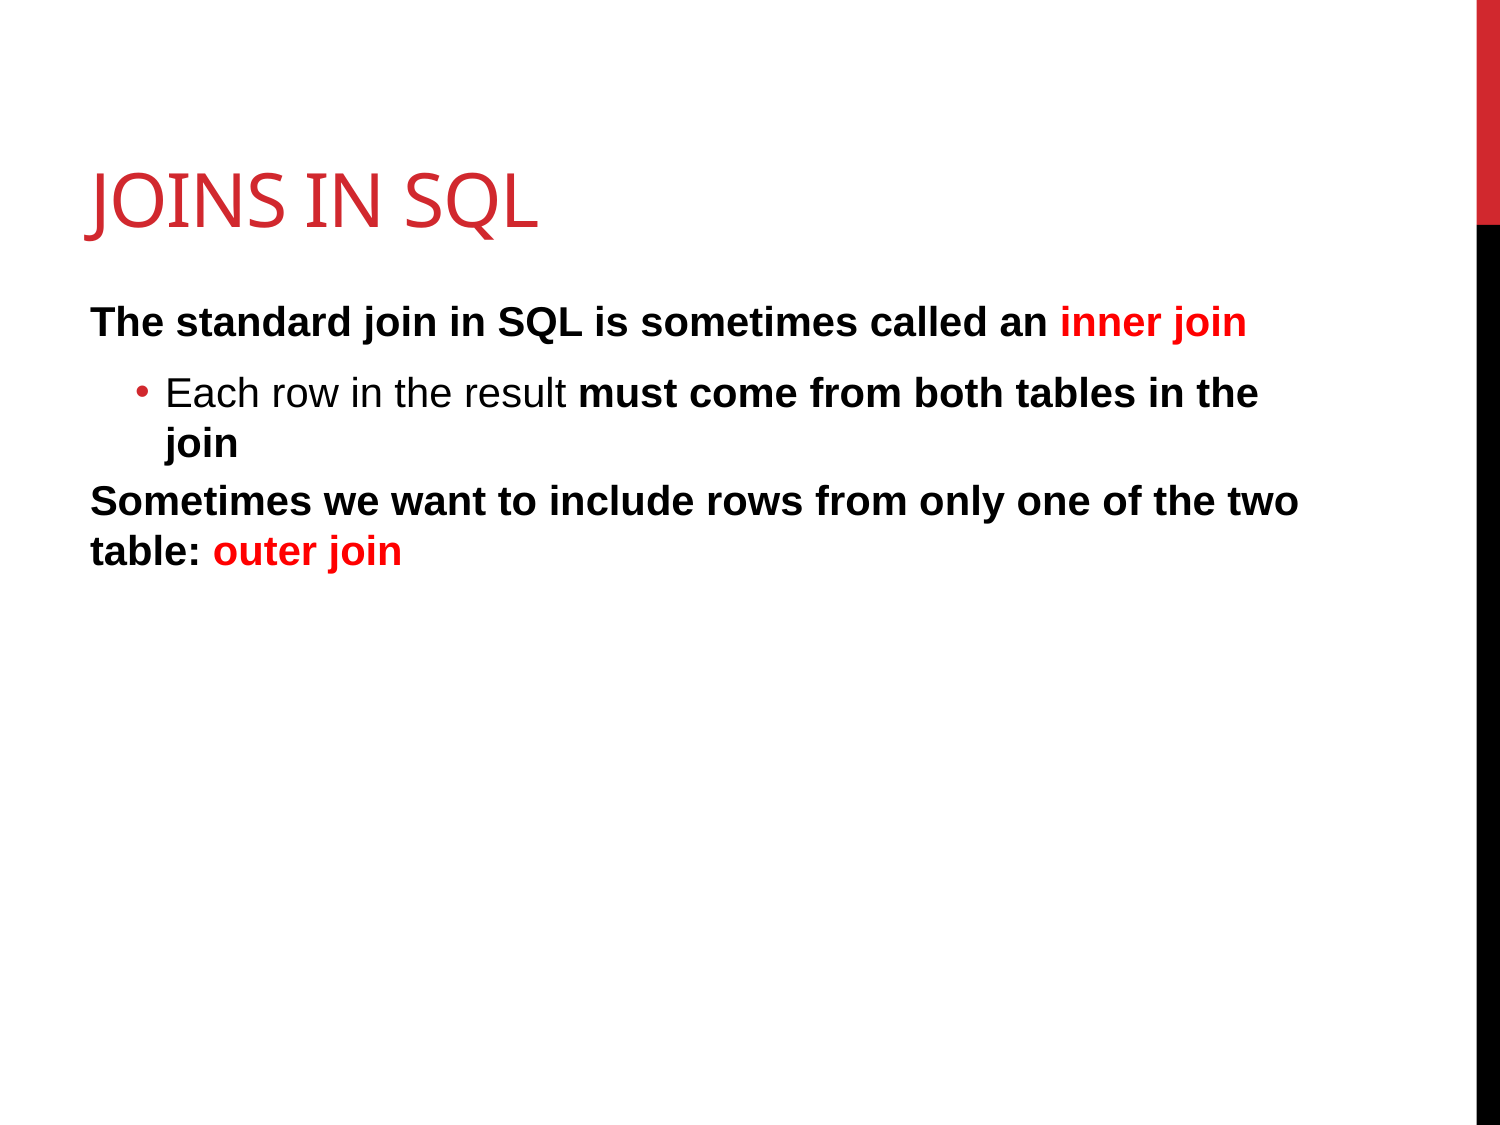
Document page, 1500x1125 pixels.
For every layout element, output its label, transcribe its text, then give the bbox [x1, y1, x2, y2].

list The standard join in SQL is sometimes called an inner join Each row in the result must come from both tables in the join Sometimes we want to include rows from only one of the two table: outer join [75, 287, 1325, 1005]
title Joins in SQL [75, 25, 1025, 250]
